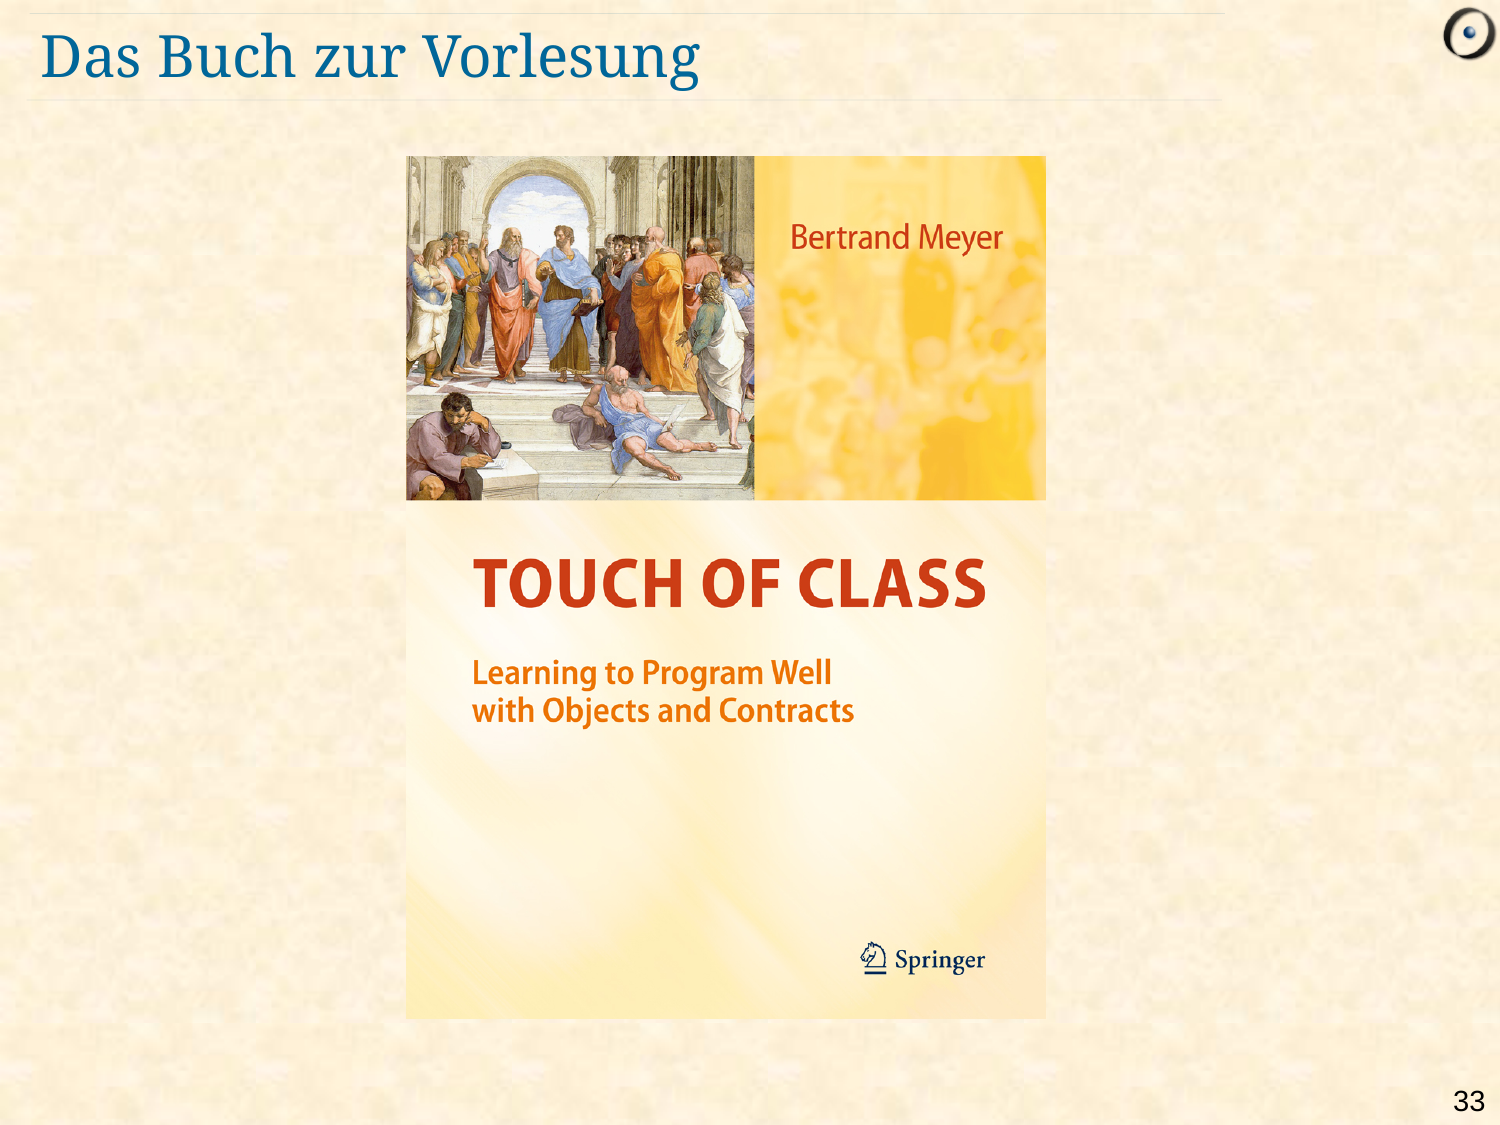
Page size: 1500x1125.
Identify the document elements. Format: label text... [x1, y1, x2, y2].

title Das Buch zur Vorlesung [40, 18, 1344, 91]
picture [0, 0, 1500, 1125]
